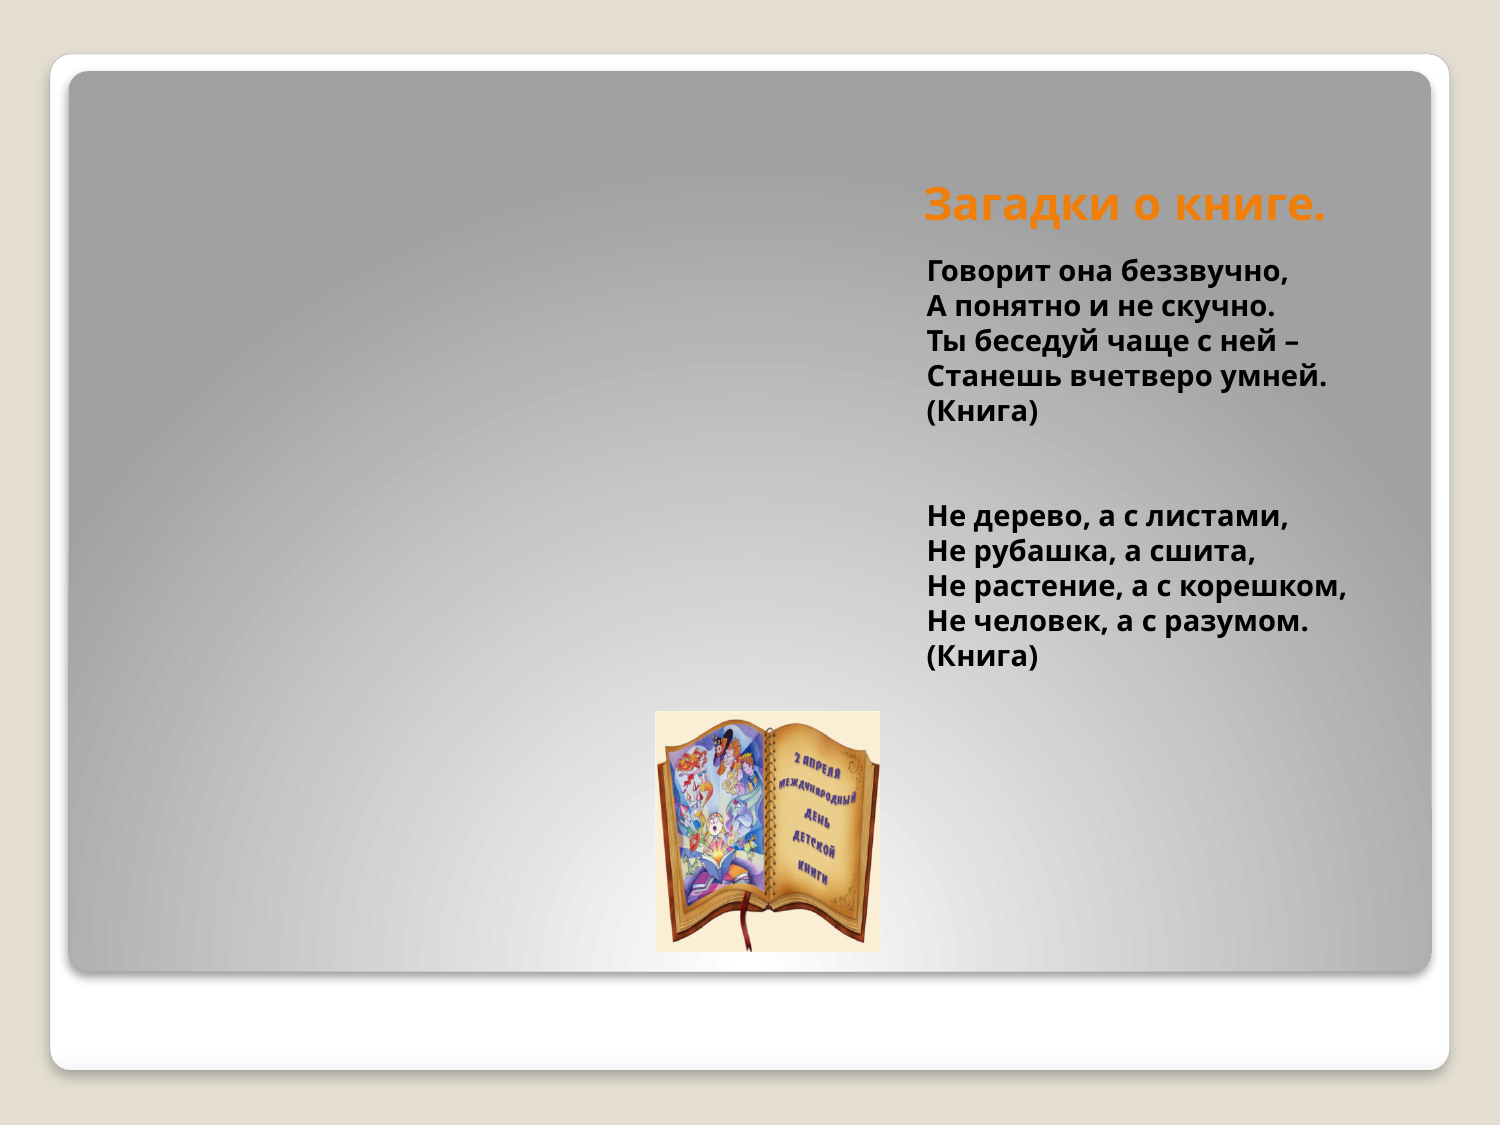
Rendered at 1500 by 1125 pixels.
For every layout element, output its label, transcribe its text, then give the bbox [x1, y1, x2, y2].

title Загадки о книге. [908, 87, 1397, 237]
list Говорит она беззвучно, А понятно и не скучно. Ты беседуй чаще с ней – Станешь вчетверо умней. (Книга) Не дерево, а с листами, Не рубашка, а сшита, Не растение, а с корешком, Не человек, а с разумом. (Книга) [908, 237, 1397, 928]
picture [655, 710, 881, 952]
